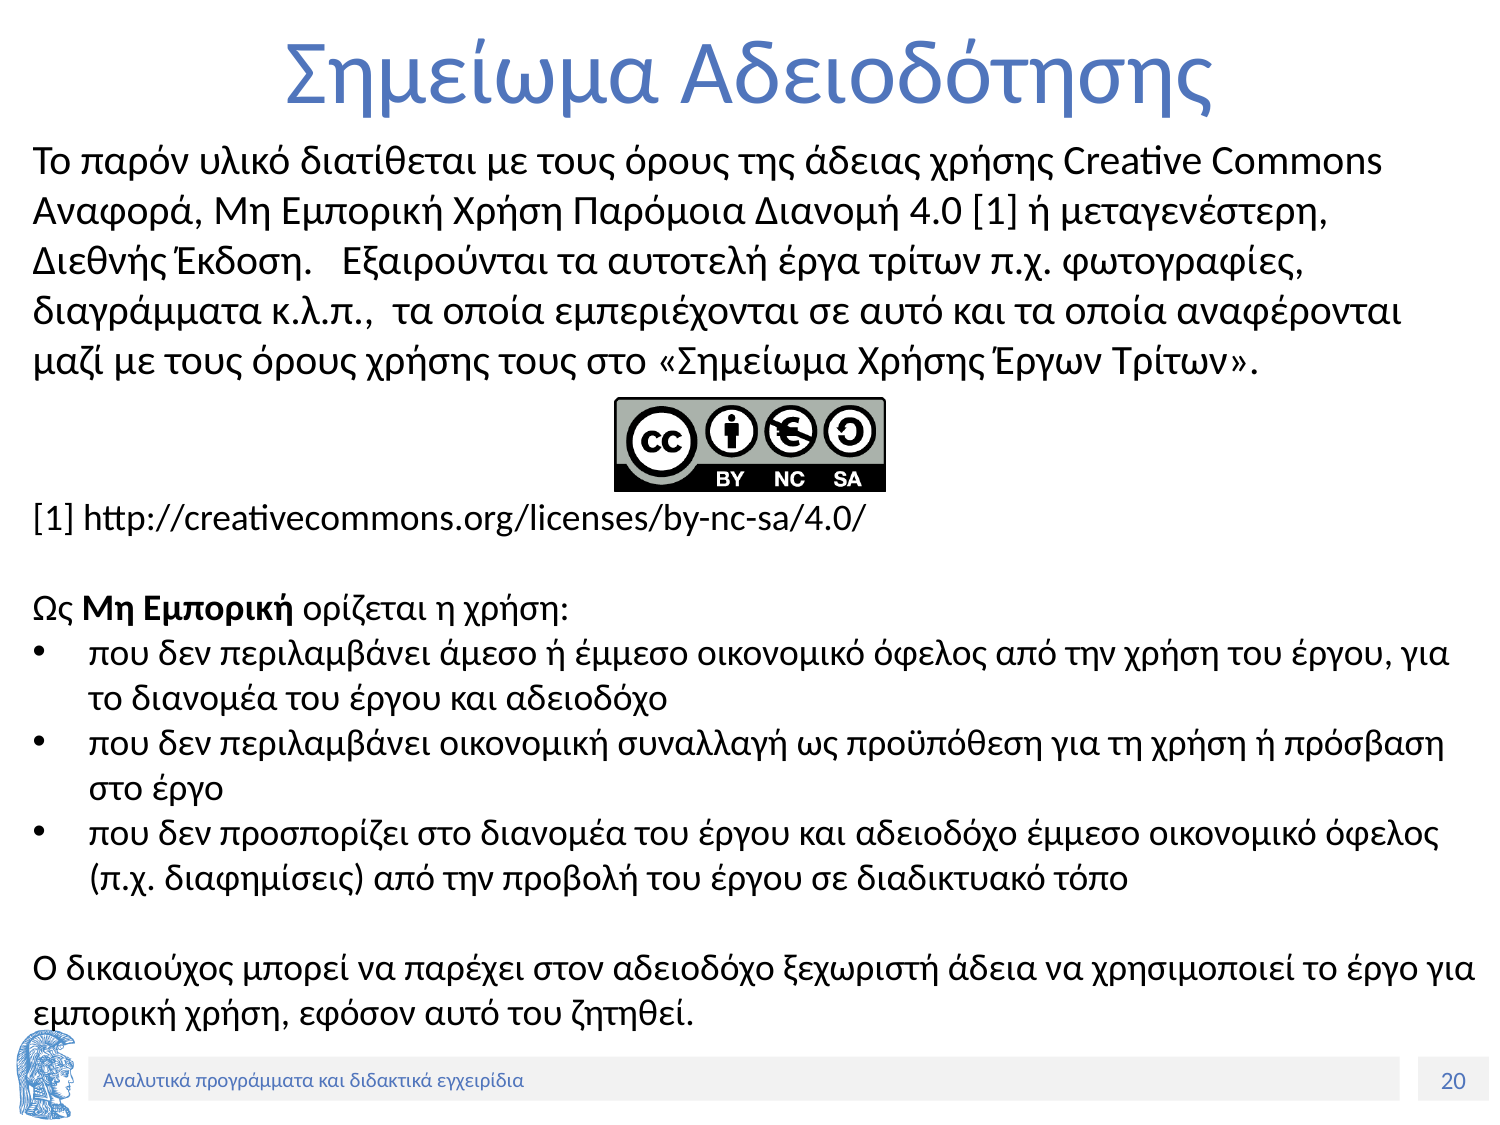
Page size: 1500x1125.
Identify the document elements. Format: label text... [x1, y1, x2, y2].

picture [614, 396, 886, 492]
text_box [1] http://creativecommons.org/licenses/by-nc-sa/4.0/ Ως Μη Εμπορική ορίζεται η χρήση: που δεν περιλαμβάνει άμεσο ή έμμεσο οικονομικό όφελος από την χρήση του έργου, για το διανομέα του έργου και αδειοδόχο που δεν περιλαμβάνει οικονομική συναλλαγή ως προϋπόθεση για τη χρήση ή πρόσβαση στο έργο που δεν προσπορίζει στο διανομέα του έργου και αδειοδόχο έμμεσο οικονομικό όφελος (π.χ. διαφημίσεις) από την προβολή του έργου σε διαδικτυακό τόπο Ο δικαιούχος μπορεί να παρέχει στον αδειοδόχο ξεχωριστή άδεια να χρησιμοποιεί το έργο για εμπορική χρήση, εφόσον αυτό του ζητηθεί. [17, 479, 1500, 1047]
title Σημείωμα Αδειοδότησης [75, 0, 1425, 125]
picture [9, 1026, 81, 1120]
list Το παρόν υλικό διατίθεται με τους όρους της άδειας χρήσης Creative Commons Αναφορά, Μη Εμπορική Χρήση Παρόμοια Διανομή 4.0 [1] ή μεταγενέστερη, Διεθνής Έκδοση. Εξαιρούνται τα αυτοτελή έργα τρίτων π.χ. φωτογραφίες, διαγράμματα κ.λ.π., τα οποία εμπεριέχονται σε αυτό και τα οποία αναφέρονται μαζί με τους όρους χρήσης τους στο «Σημείωμα Χρήσης Έργων Τρίτων». [17, 125, 1483, 362]
